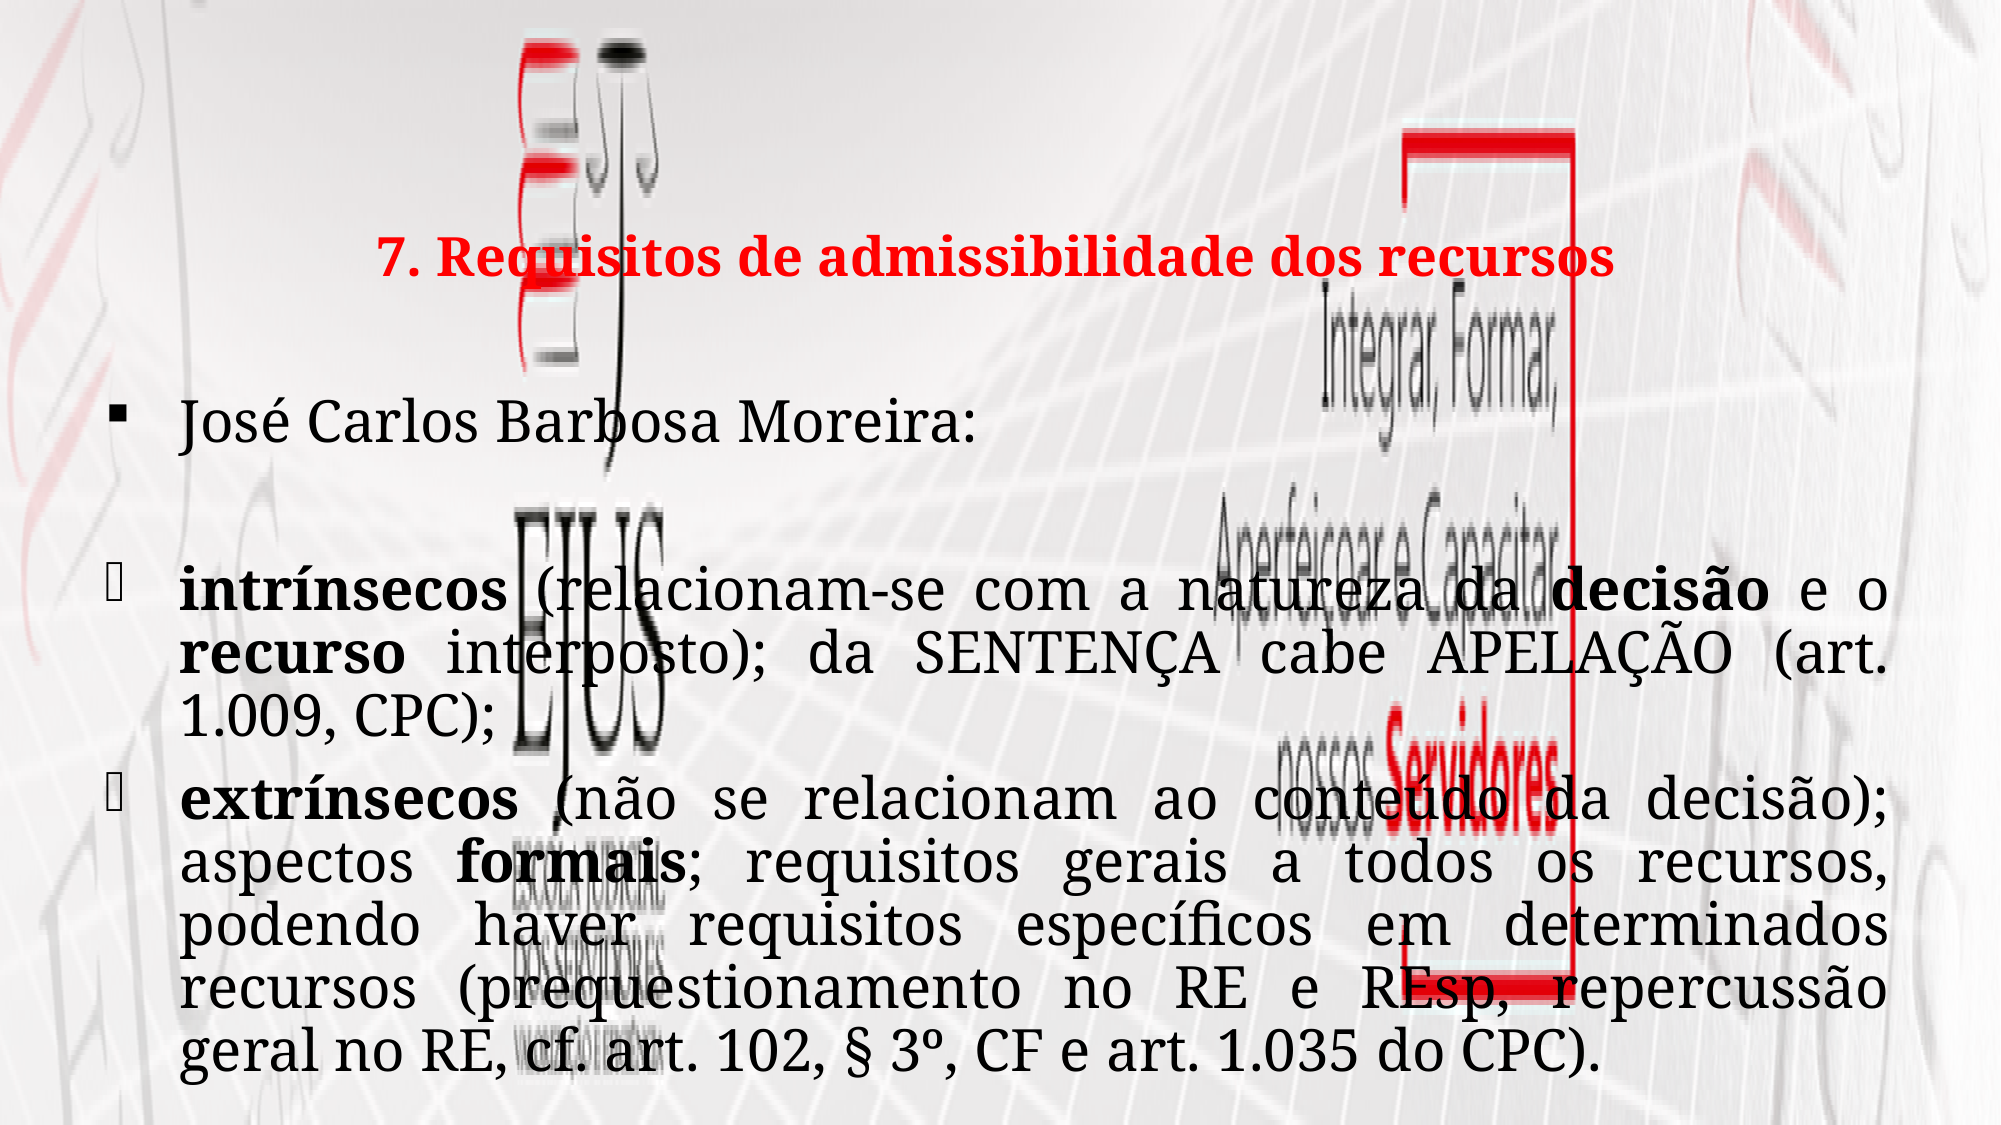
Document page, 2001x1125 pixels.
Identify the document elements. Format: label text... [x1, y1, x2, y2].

subtitle 7. Requisitos de admissibilidade dos recursos José Carlos Barbosa Moreira: intrínsecos (relacionam-se com a natureza da decisão e o recurso interposto); da SENTENÇA cabe APELAÇÃO (art. 1.009, CPC); extrínsecos (não se relacionam ao conteúdo da decisão); aspectos formais; requisitos gerais a todos os recursos, podendo haver requisitos específicos em determinados recursos (prequestionamento no RE e REsp, repercussão geral no RE, cf. art. 102, § 3º, CF e art. 1.035 do CPC). [89, 222, 1906, 1095]
picture [0, 0, 2001, 1125]
